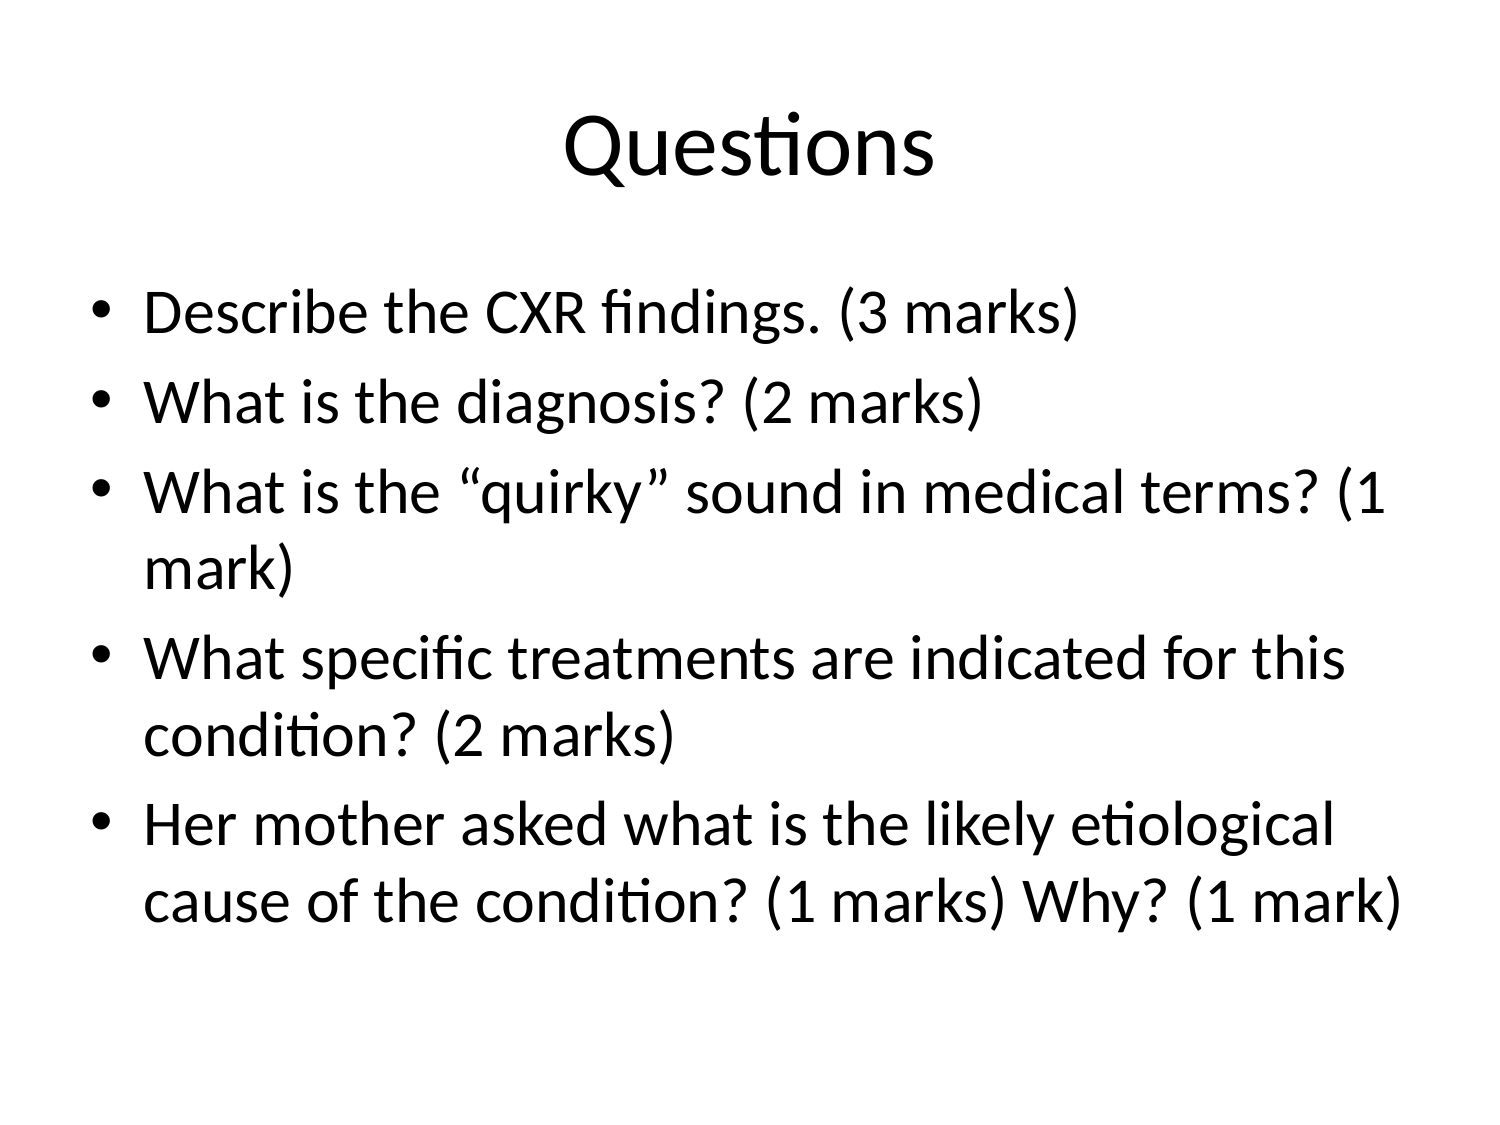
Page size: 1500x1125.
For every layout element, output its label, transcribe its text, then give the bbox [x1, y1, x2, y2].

list Describe the CXR findings. (3 marks) What is the diagnosis? (2 marks) What is the “quirky” sound in medical terms? (1 mark) What specific treatments are indicated for this condition? (2 marks) Her mother asked what is the likely etiological cause of the condition? (1 marks) Why? (1 mark) [75, 262, 1425, 1005]
title Questions [75, 45, 1425, 233]
